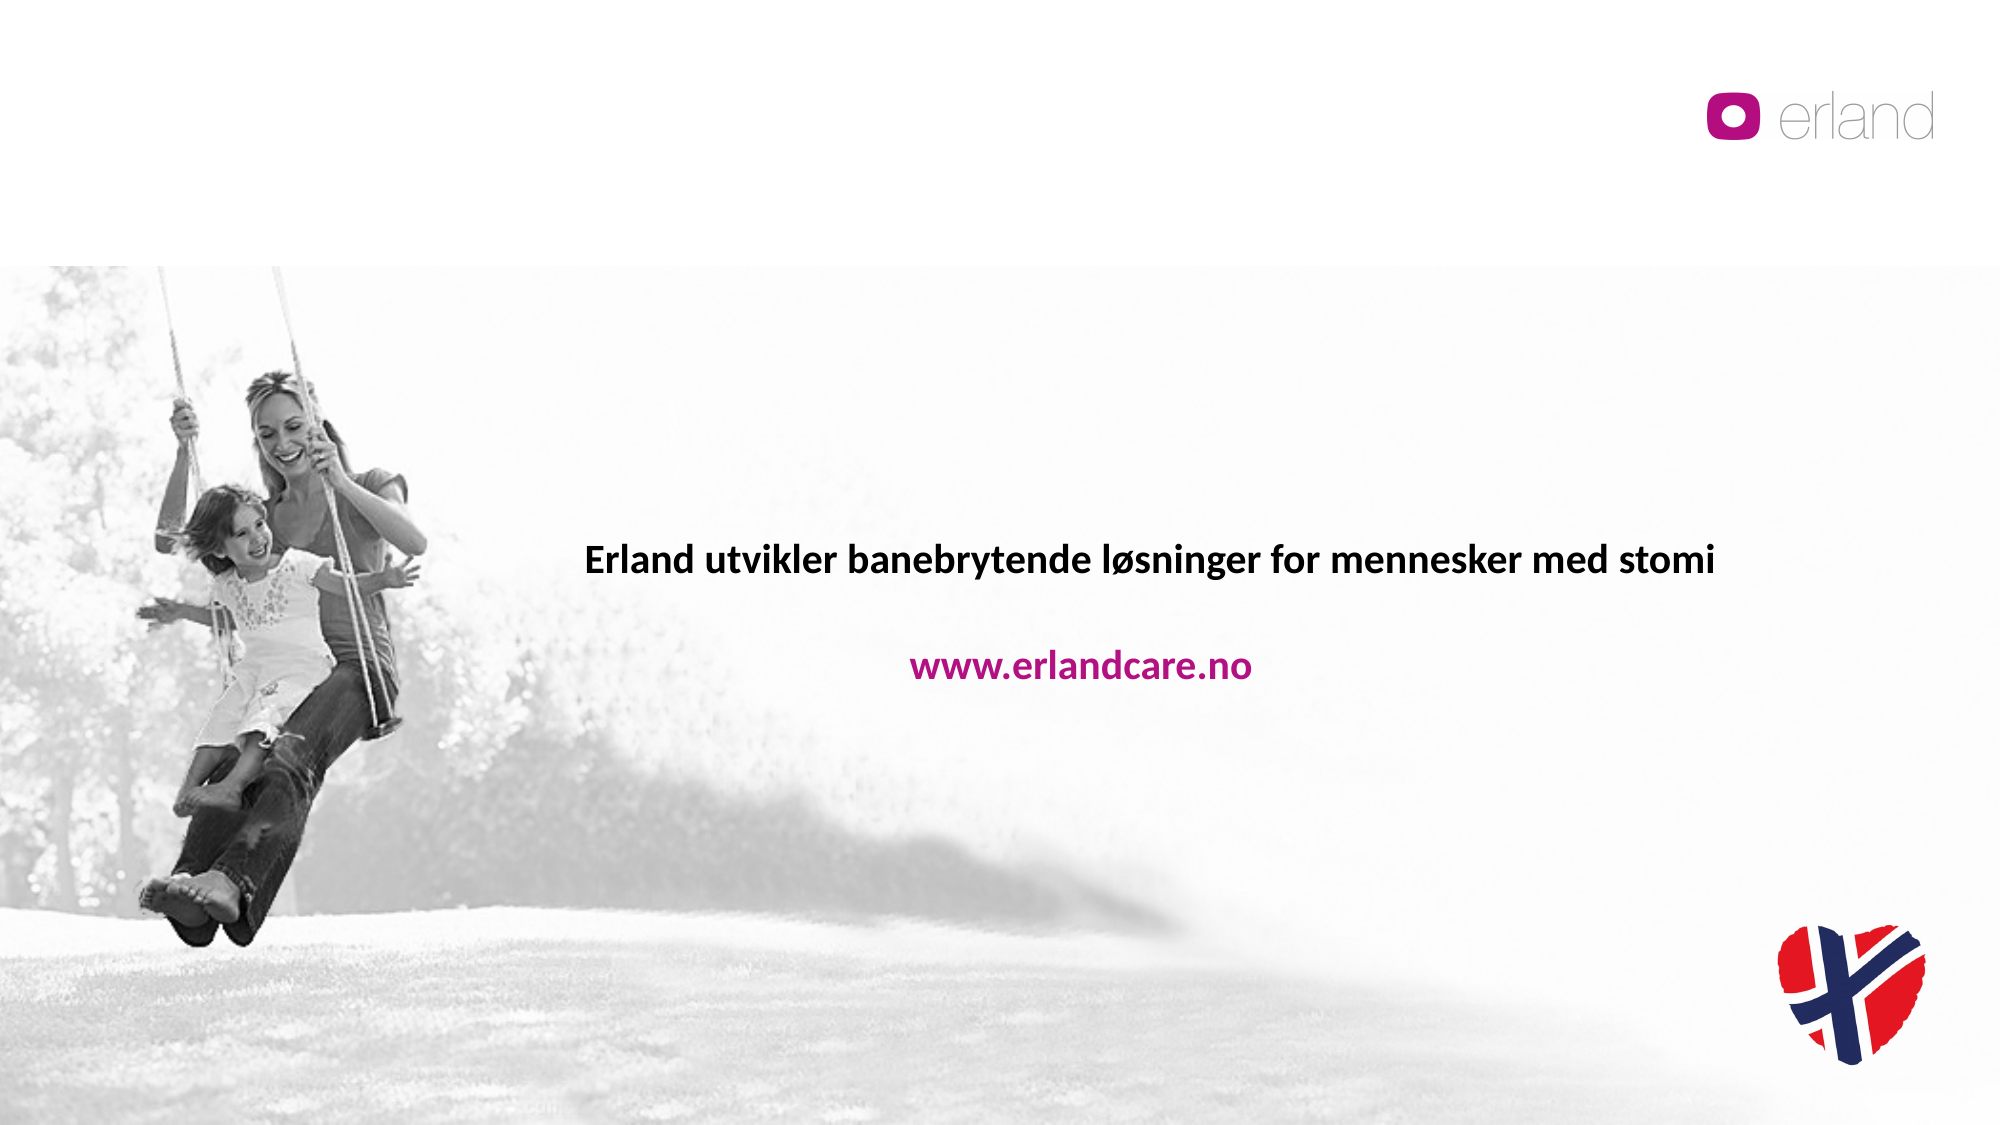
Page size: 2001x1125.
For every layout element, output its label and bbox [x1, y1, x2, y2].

picture [0, 266, 2000, 1125]
picture [1707, 91, 1933, 140]
